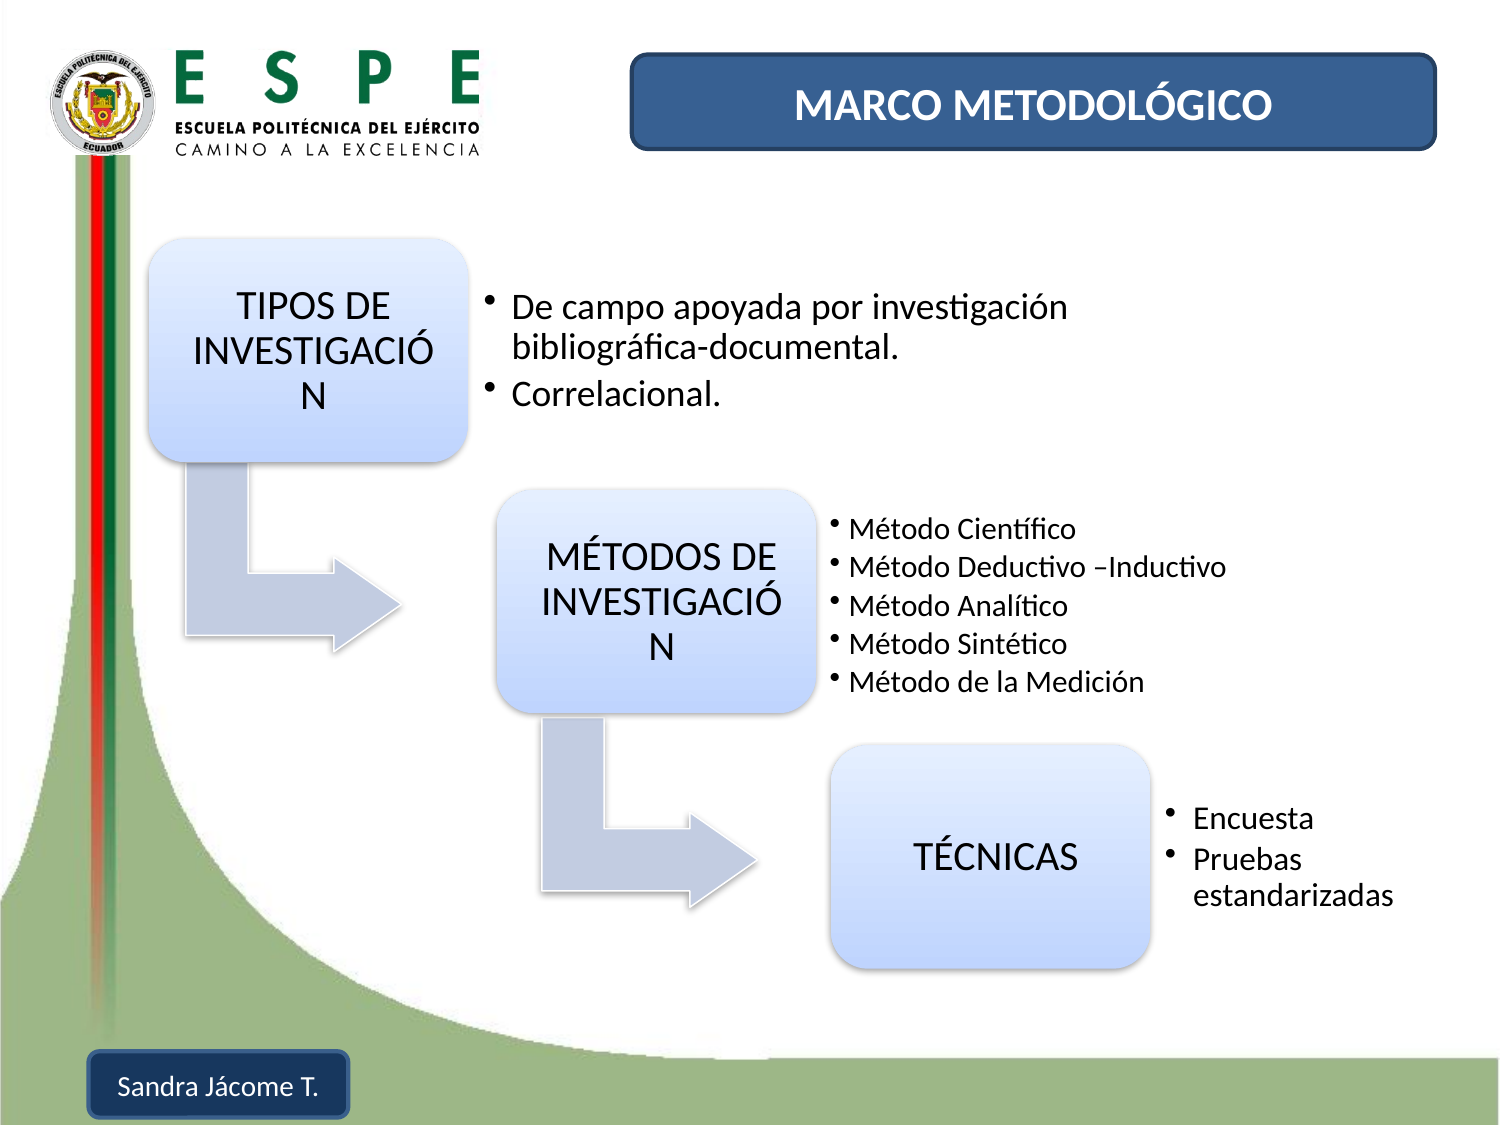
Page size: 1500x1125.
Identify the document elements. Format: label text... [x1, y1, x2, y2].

text_box MARCO METODOLÓGICO [629, 52, 1438, 152]
picture [0, 0, 1500, 1125]
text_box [147, 172, 1439, 1036]
text_box Sandra Jácome T. [86, 1049, 351, 1120]
